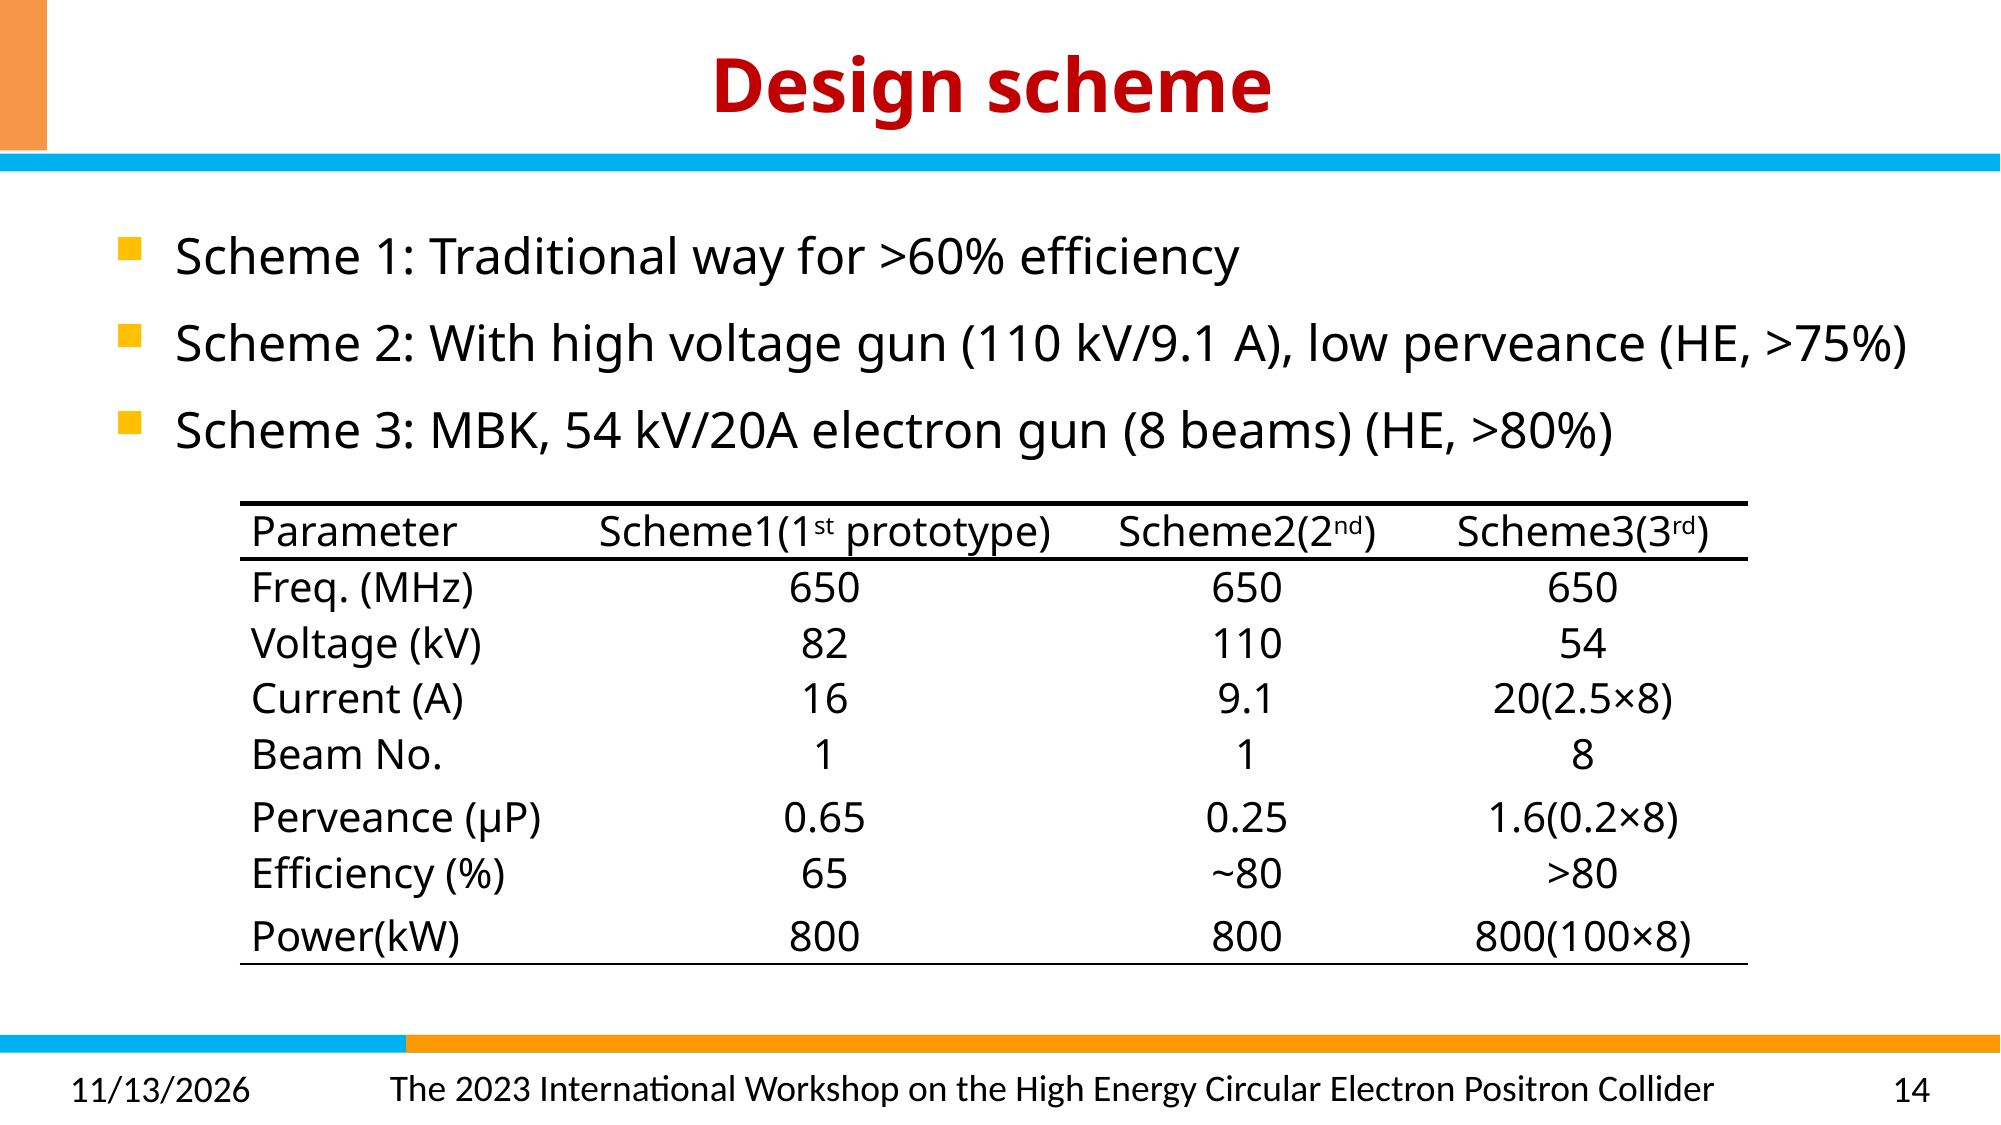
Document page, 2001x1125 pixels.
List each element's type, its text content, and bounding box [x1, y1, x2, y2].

table_header Scheme2(2nd) [1076, 506, 1418, 557]
table_cell 82 [574, 615, 1076, 670]
table_header Scheme3(3rd) [1418, 506, 1748, 557]
table_cell Perveance (µP) [240, 782, 574, 845]
table_cell 110 [1076, 615, 1418, 670]
table_cell Efficiency (%) [240, 845, 574, 901]
table_cell 650 [574, 561, 1076, 615]
table_cell Voltage (kV) [240, 615, 574, 670]
table_cell 800 [1076, 901, 1418, 963]
table_cell 650 [1418, 561, 1748, 615]
slide_number 14 [1478, 1057, 1945, 1118]
table_header Scheme1(1st prototype) [574, 506, 1076, 557]
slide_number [55, 1057, 522, 1118]
table_cell 800(100×8) [1418, 901, 1748, 963]
table_cell 0.65 [574, 782, 1076, 845]
table_cell Current (A) [240, 670, 574, 726]
table_cell >80 [1418, 845, 1748, 901]
table_cell Freq. (MHz) [240, 561, 574, 615]
table_cell 8 [1418, 726, 1748, 782]
table_cell 800 [574, 901, 1076, 963]
table_cell Power(kW) [240, 901, 574, 963]
table_cell 54 [1418, 615, 1748, 670]
table_cell 0.25 [1076, 782, 1418, 845]
table_cell ~80 [1076, 845, 1418, 901]
title Design scheme [109, 23, 1875, 143]
table_cell 65 [574, 845, 1076, 901]
table_cell 1 [574, 726, 1076, 782]
table_cell 16 [574, 670, 1076, 726]
table_cell 9.1 [1076, 670, 1418, 726]
table_cell 650 [1076, 561, 1418, 615]
table_cell Beam No. [240, 726, 574, 782]
table_cell 1.6(0.2×8) [1418, 782, 1748, 845]
table_cell 20(2.5×8) [1418, 670, 1748, 726]
list Scheme 1: Traditional way for >60% efficiency Scheme 2: With high voltage gun (110 kV/9.1 A), low perveance (HE, >75%) Scheme 3: MBK, 54 kV/20A electron gun (8 beams) (HE, >80%) [99, 210, 1957, 492]
table_cell 1 [1076, 726, 1418, 782]
table_header Parameter [240, 506, 574, 557]
